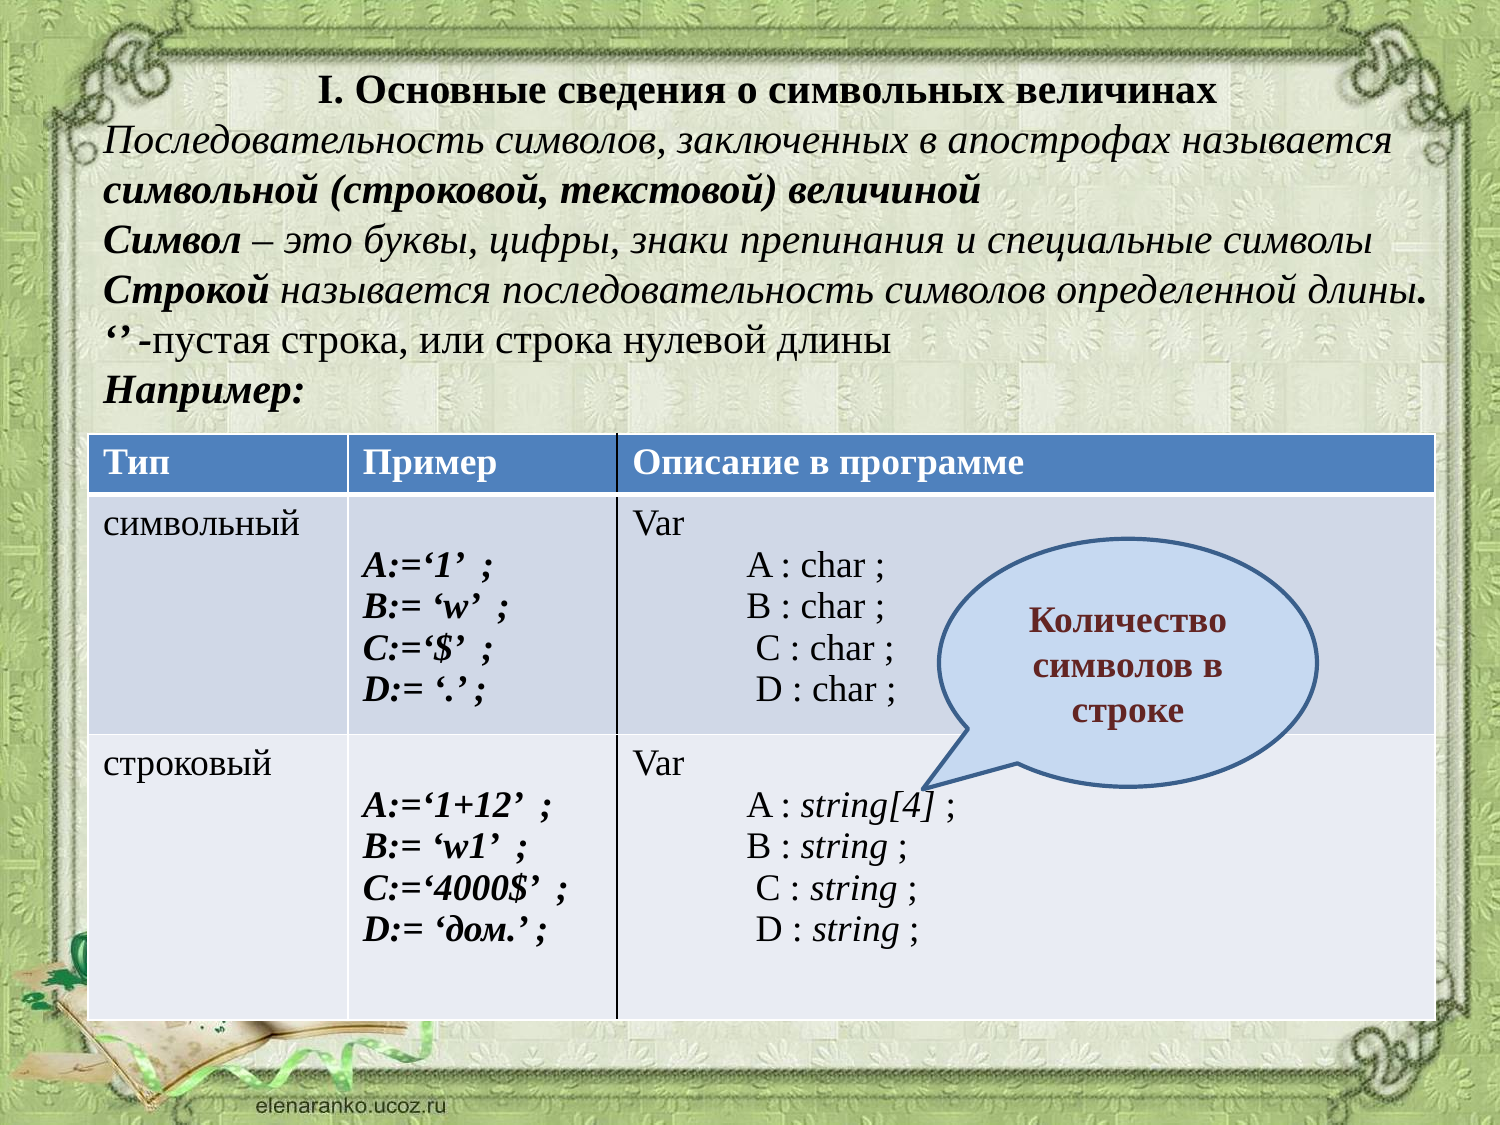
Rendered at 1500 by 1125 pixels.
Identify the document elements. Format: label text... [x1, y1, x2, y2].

table_cell A:=‘1+12’ ; B:= ‘w1’ ; C:=‘4000$’ ; D:= ‘дом.’ ; [349, 735, 616, 1019]
table_header Пример [349, 435, 616, 492]
text_box Количество символов в строке [920, 536, 1320, 792]
table_cell A:=‘1’ ; B:= ‘w’ ; C:=‘$’ ; D:= ‘.’ ; [349, 497, 616, 734]
table_header Описание в программе [618, 435, 1434, 492]
picture [0, 0, 1500, 1125]
text_box I. Основные сведения о символьных величинах Последовательность символов, заключенных в апострофах называется символьной (строковой, текстовой) величиной Символ – это буквы, цифры, знаки препинания и специальные символы Строкой называется последовательность символов определенной длины. ‘’ -пустая строка, или строка нулевой длины Например: . [88, 54, 1447, 840]
table_cell Var A : string[4] ; B : string ; C : string ; D : string ; [618, 735, 1434, 1019]
table_header Тип [89, 435, 347, 492]
table_cell символьный [89, 497, 347, 734]
table_cell Var A : char ; B : char ; C : char ; D : char ; [618, 497, 1434, 734]
table_cell строковый [89, 735, 347, 1019]
